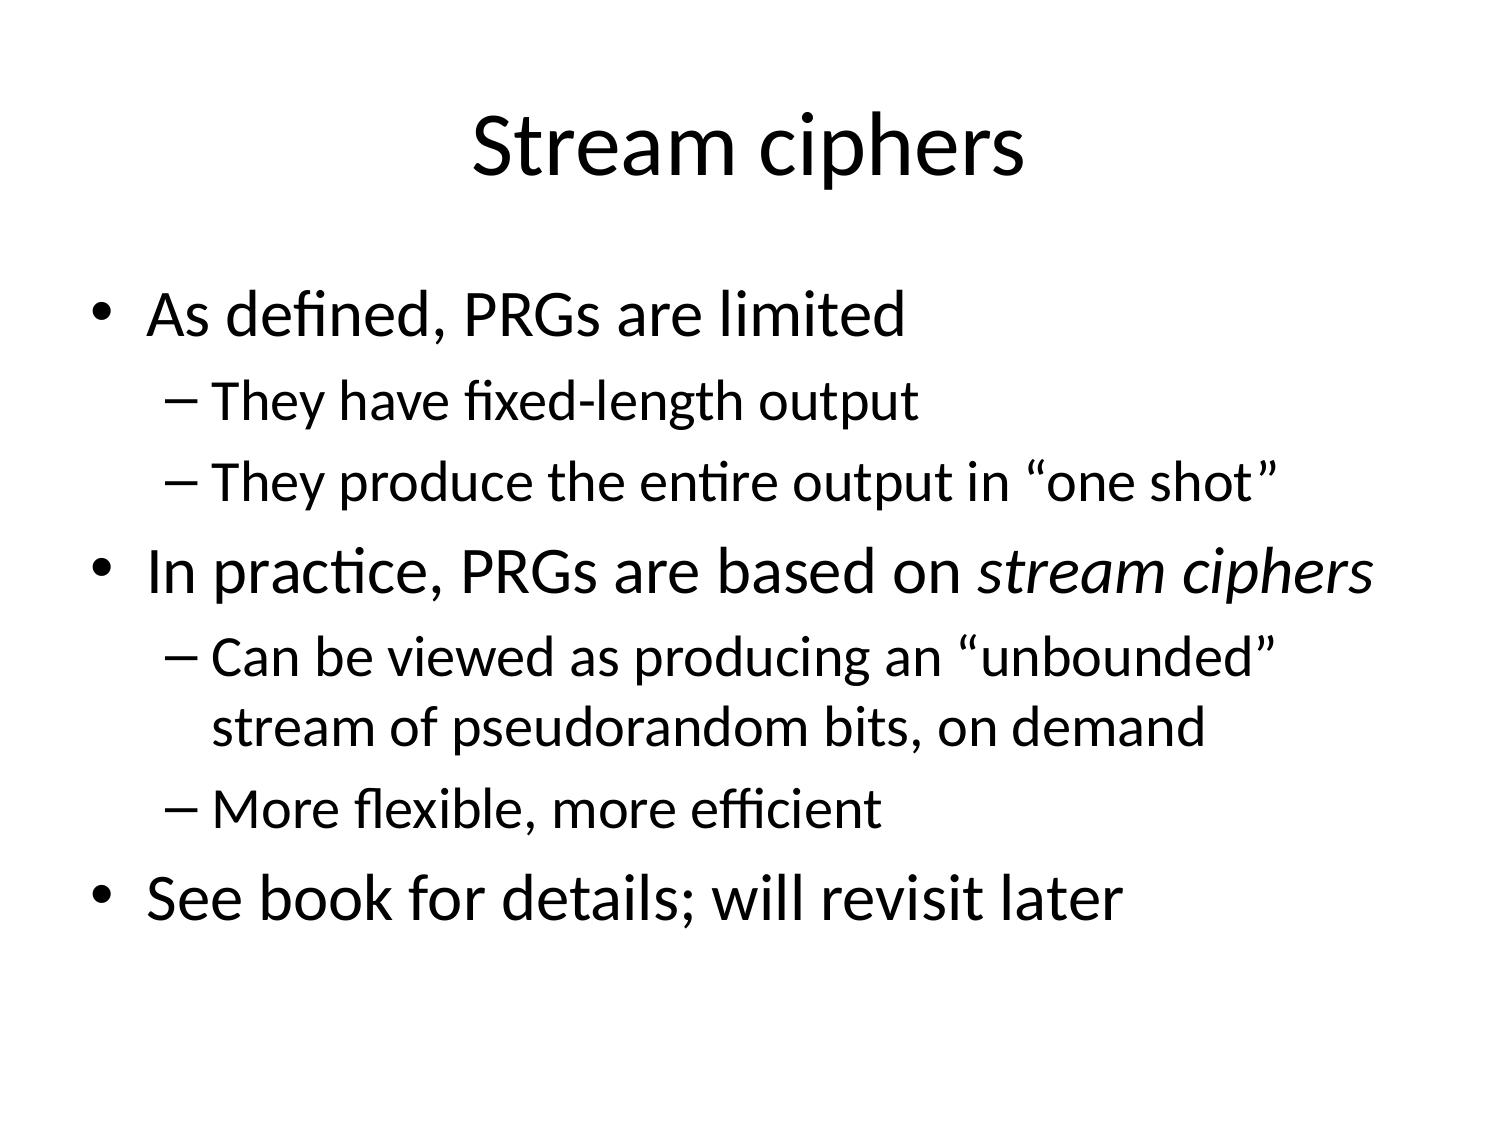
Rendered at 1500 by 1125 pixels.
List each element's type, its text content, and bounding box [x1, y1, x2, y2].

title Stream ciphers [75, 45, 1425, 233]
list As defined, PRGs are limited They have fixed-length output They produce the entire output in “one shot” In practice, PRGs are based on stream ciphers Can be viewed as producing an “unbounded” stream of pseudorandom bits, on demand More flexible, more efficient See book for details; will revisit later [75, 262, 1425, 1005]
